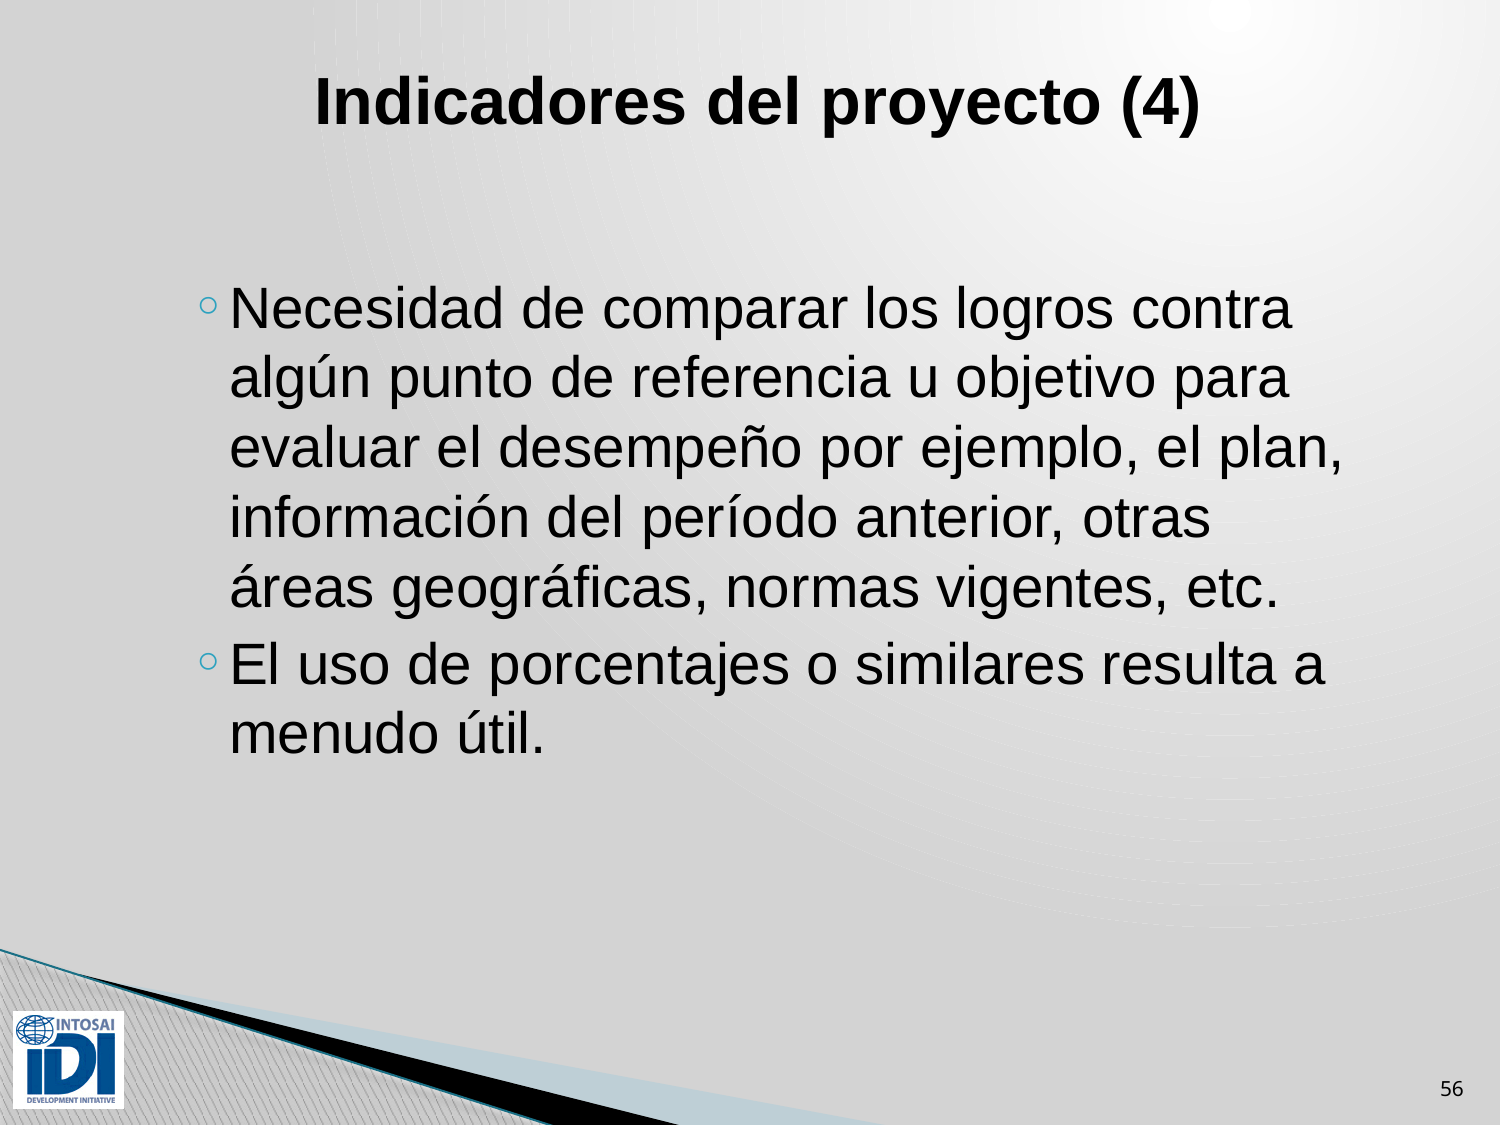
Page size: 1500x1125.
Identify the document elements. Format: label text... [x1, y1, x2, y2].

slide_number 56 [1418, 1051, 1479, 1112]
picture [13, 1011, 124, 1109]
list Necesidad de comparar los logros contra algún punto de referencia u objetivo para evaluar el desempeño por ejemplo, el plan, información del período anterior, otras áreas geográficas, normas vigentes, etc. El uso de porcentajes o similares resulta a menudo útil. [112, 262, 1388, 1000]
title Indicadores del proyecto (4) [171, 31, 1347, 165]
